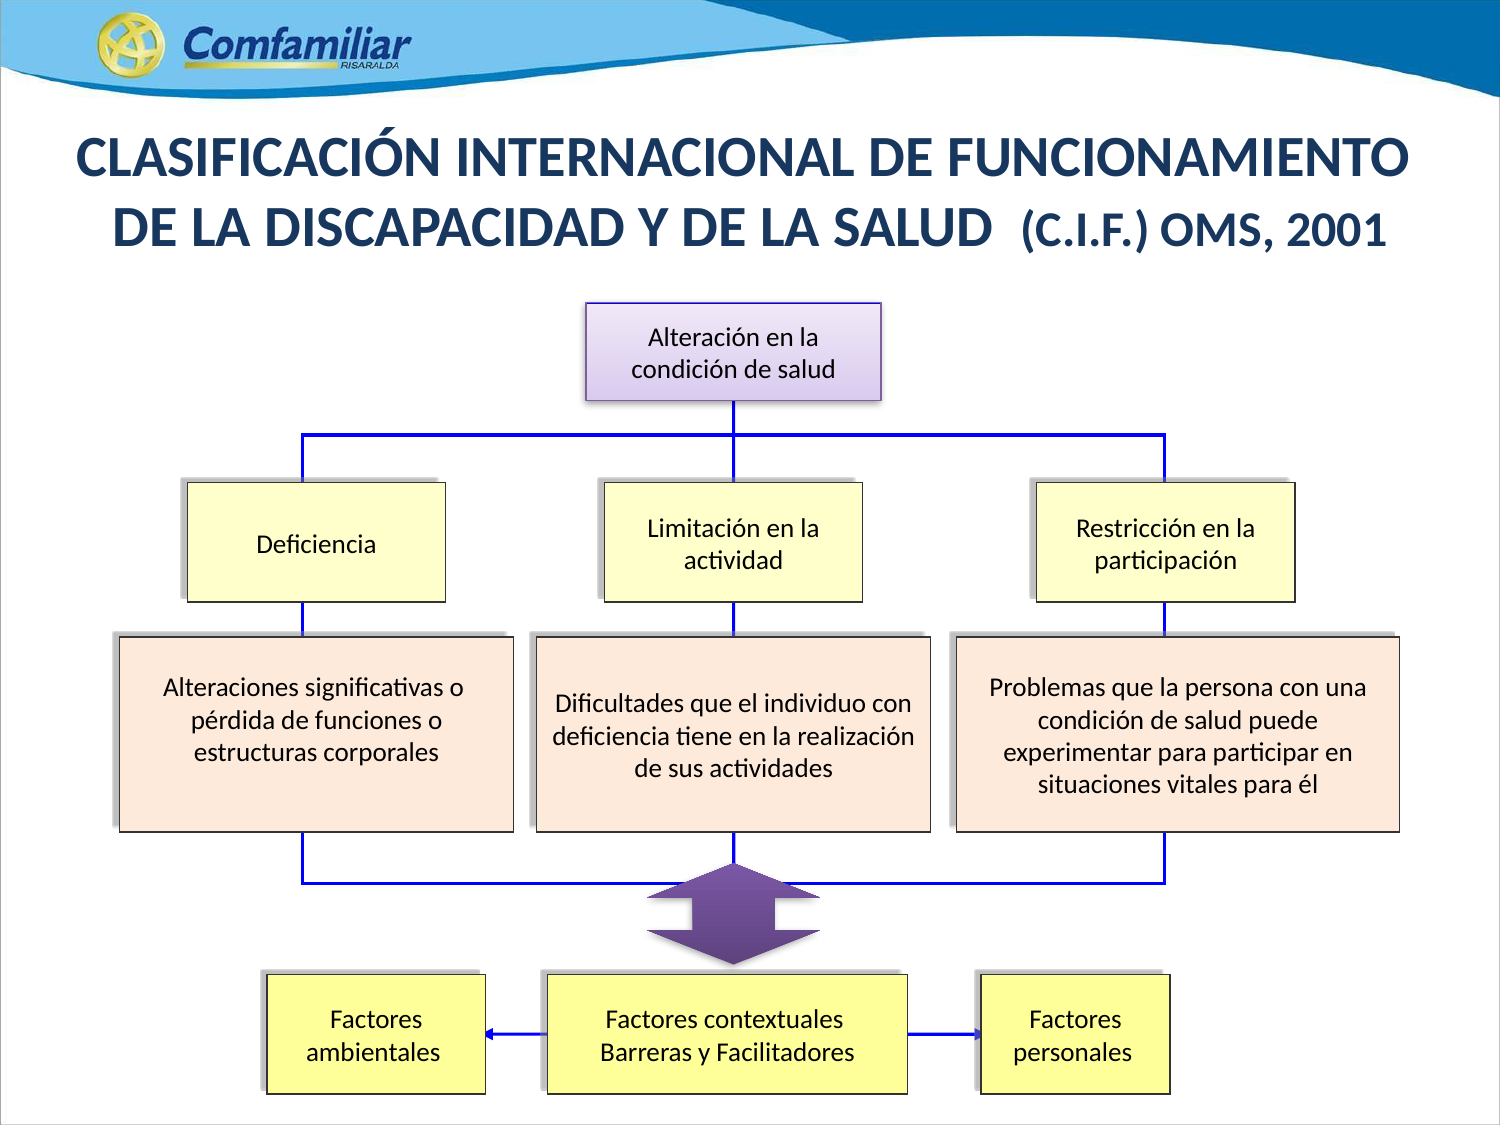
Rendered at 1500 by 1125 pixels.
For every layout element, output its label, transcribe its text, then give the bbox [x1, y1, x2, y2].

text_box Clasificación internacional de Funcionamiento de la discapacidad y de la salud (c.i.f.) oms, 2001 [61, 110, 1439, 266]
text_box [119, 302, 1400, 1095]
picture [0, 0, 1500, 1125]
